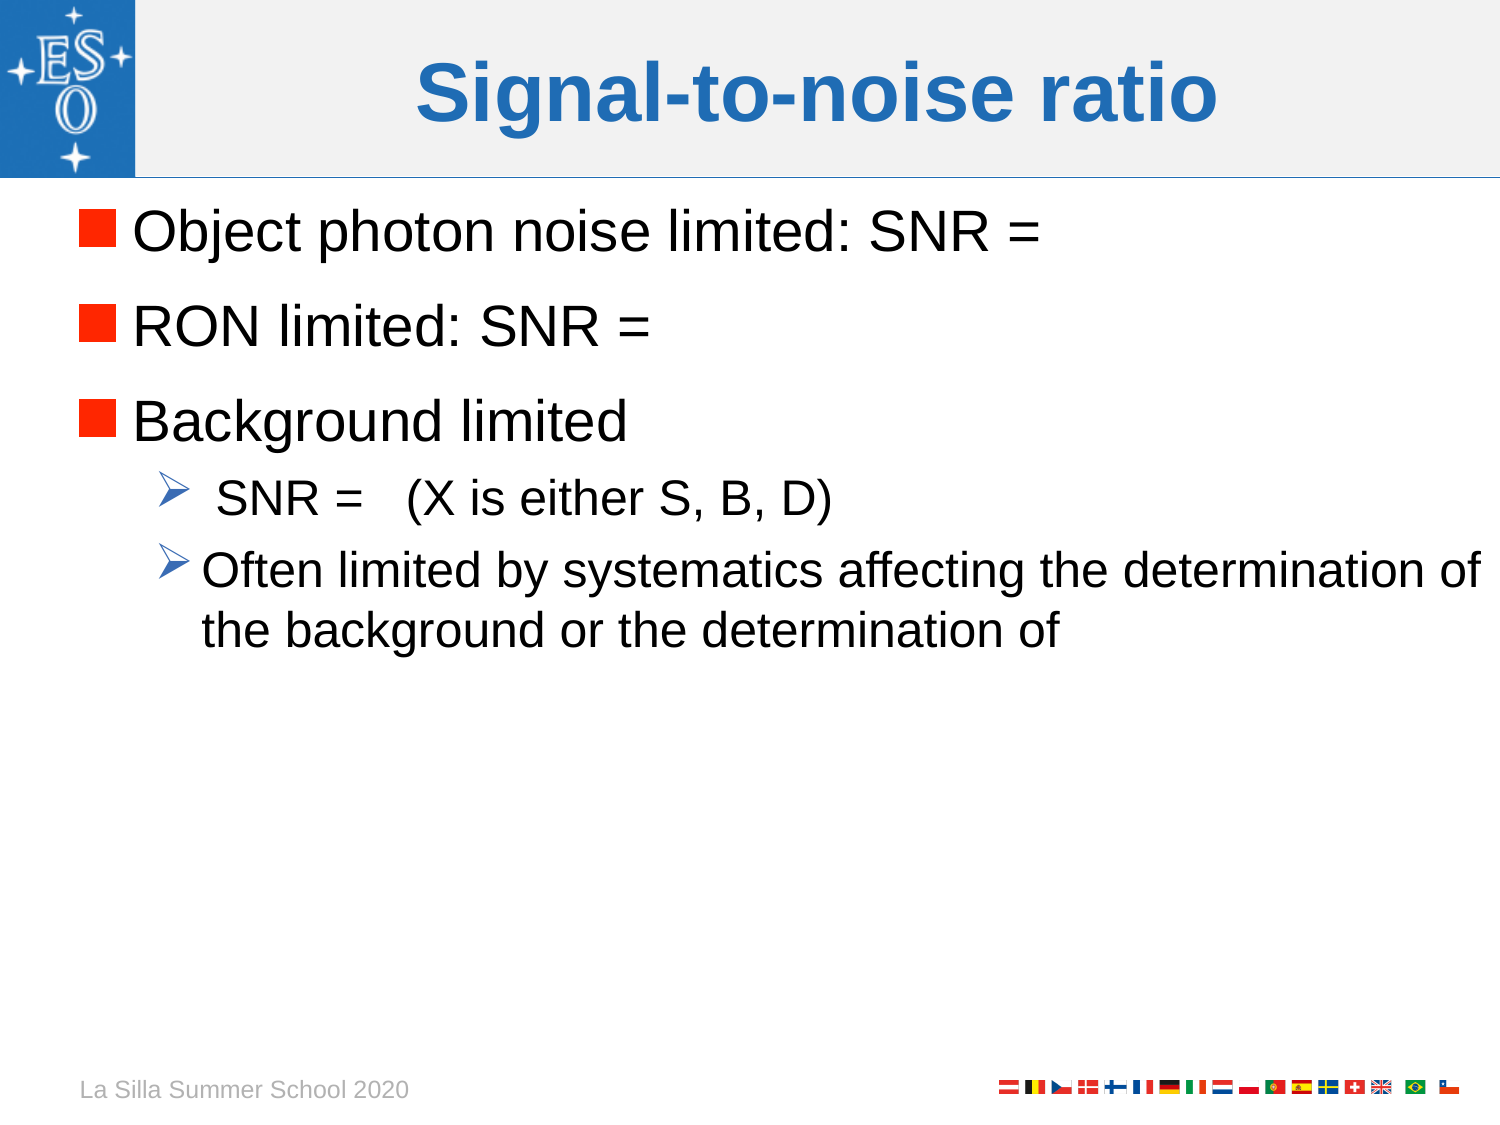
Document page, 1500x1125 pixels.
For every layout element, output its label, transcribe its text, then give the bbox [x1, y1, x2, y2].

picture [79, 209, 116, 247]
title Signal-to-noise ratio [135, 0, 1500, 176]
picture [79, 304, 116, 342]
picture [998, 1080, 1460, 1094]
picture [79, 399, 116, 437]
footer La Silla Summer School 2020 [64, 1058, 855, 1119]
